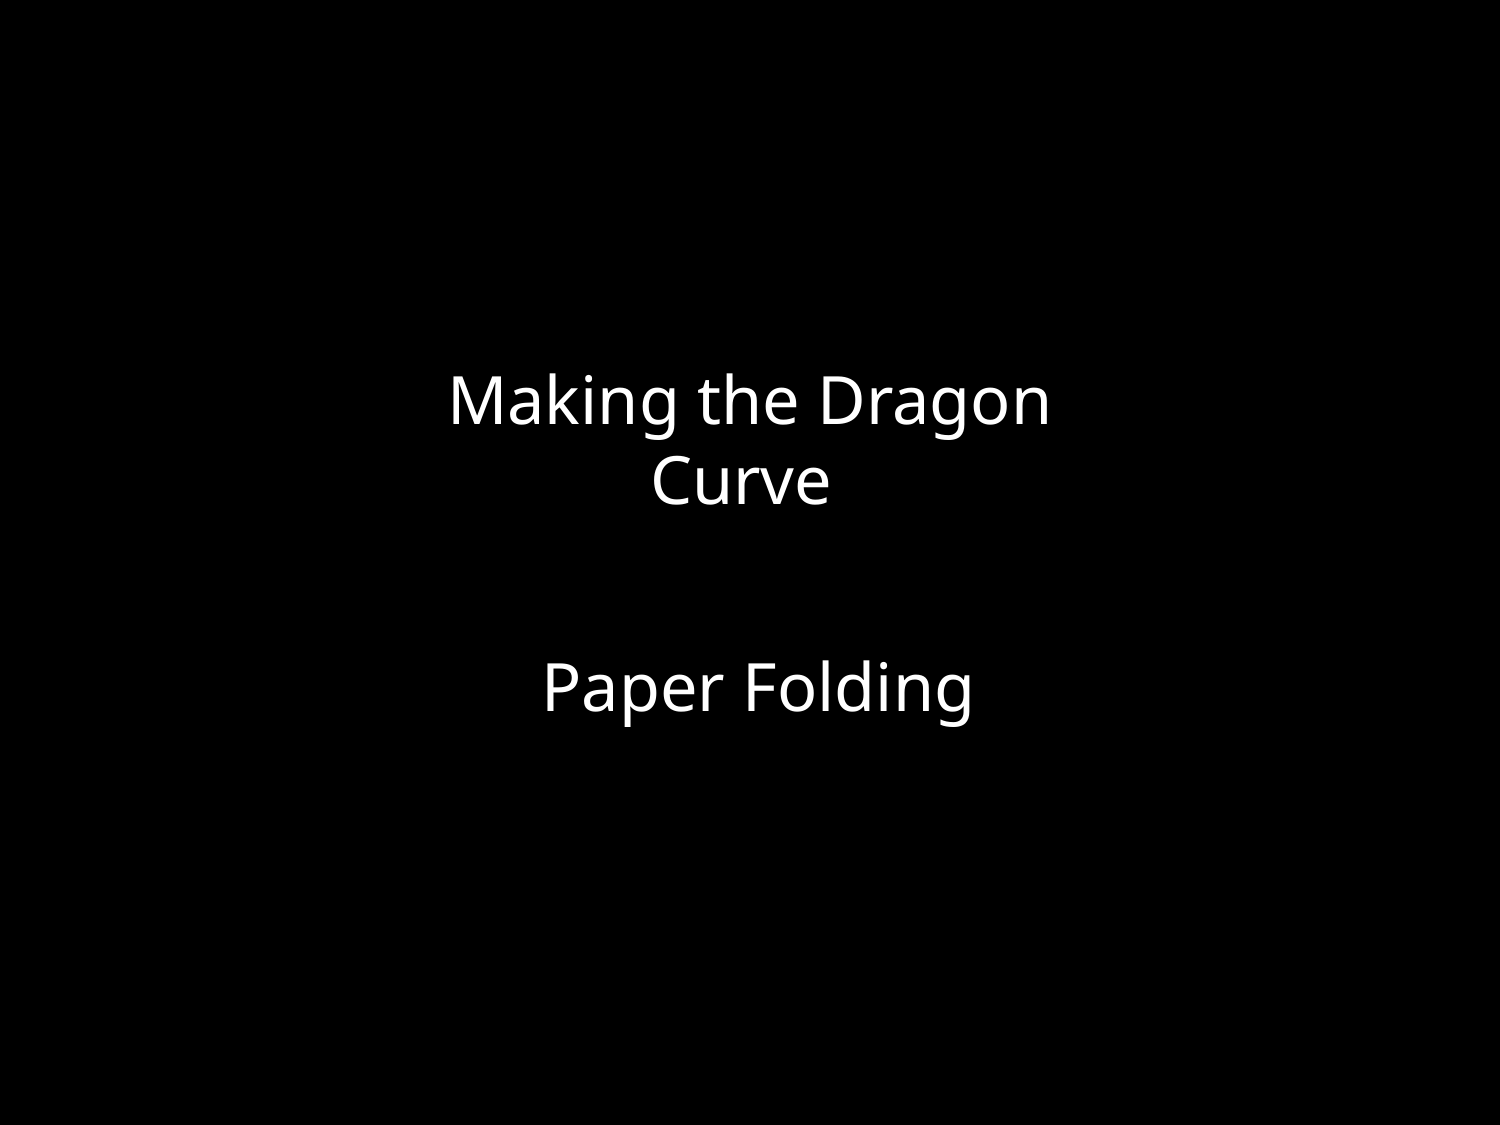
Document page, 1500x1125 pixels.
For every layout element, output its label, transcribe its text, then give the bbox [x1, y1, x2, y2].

text_box Making the Dragon Curve Paper Folding [350, 349, 1150, 732]
